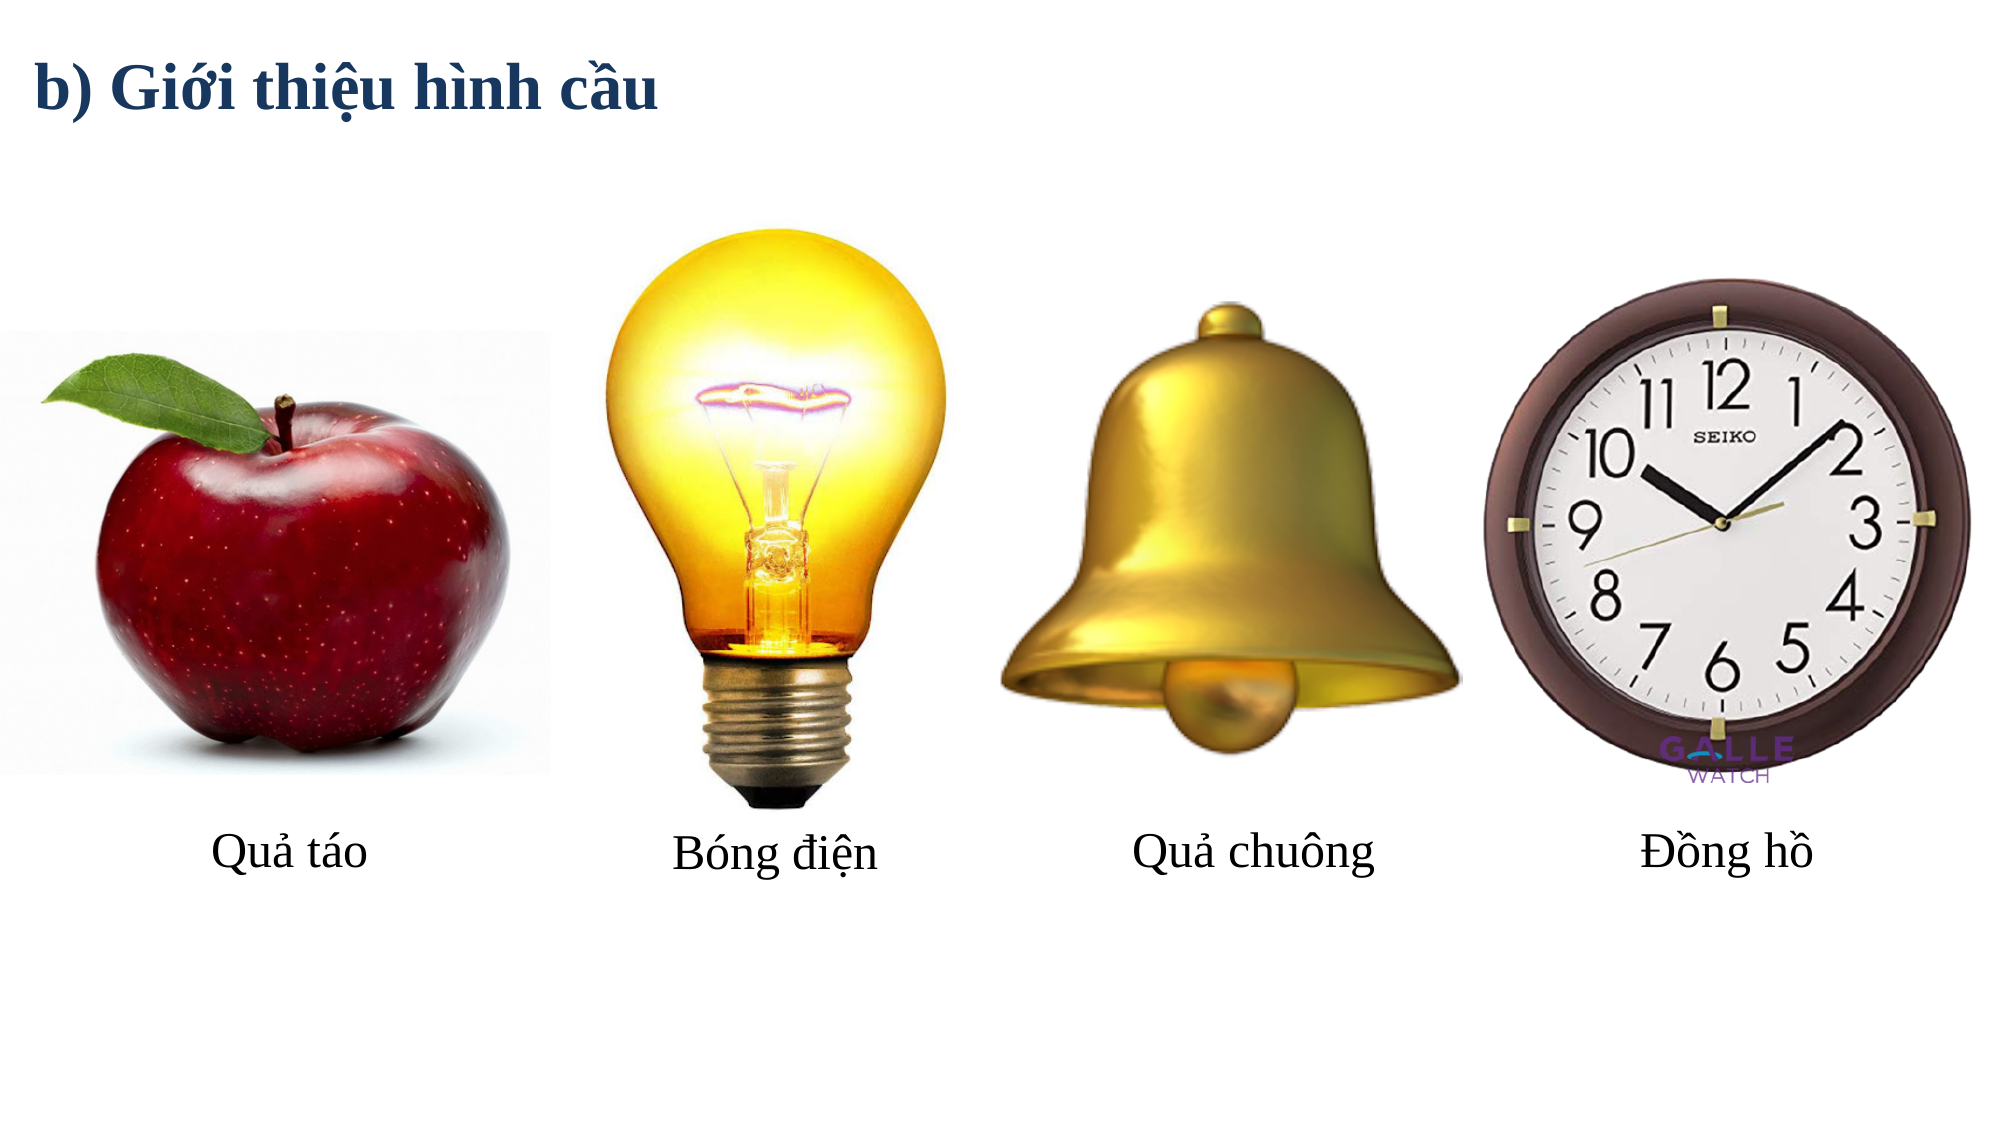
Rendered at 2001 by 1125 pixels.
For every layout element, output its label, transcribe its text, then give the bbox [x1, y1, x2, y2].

text_box Quả chuông [1118, 810, 1438, 886]
text_box Bóng điện [657, 828, 906, 887]
text_box Quả táo [196, 810, 445, 886]
text_box b) Giới thiệu hình cầu [19, 35, 1048, 131]
picture [1472, 264, 1981, 788]
picture [0, 219, 1463, 820]
text_box Đồng hồ [1626, 810, 1874, 886]
